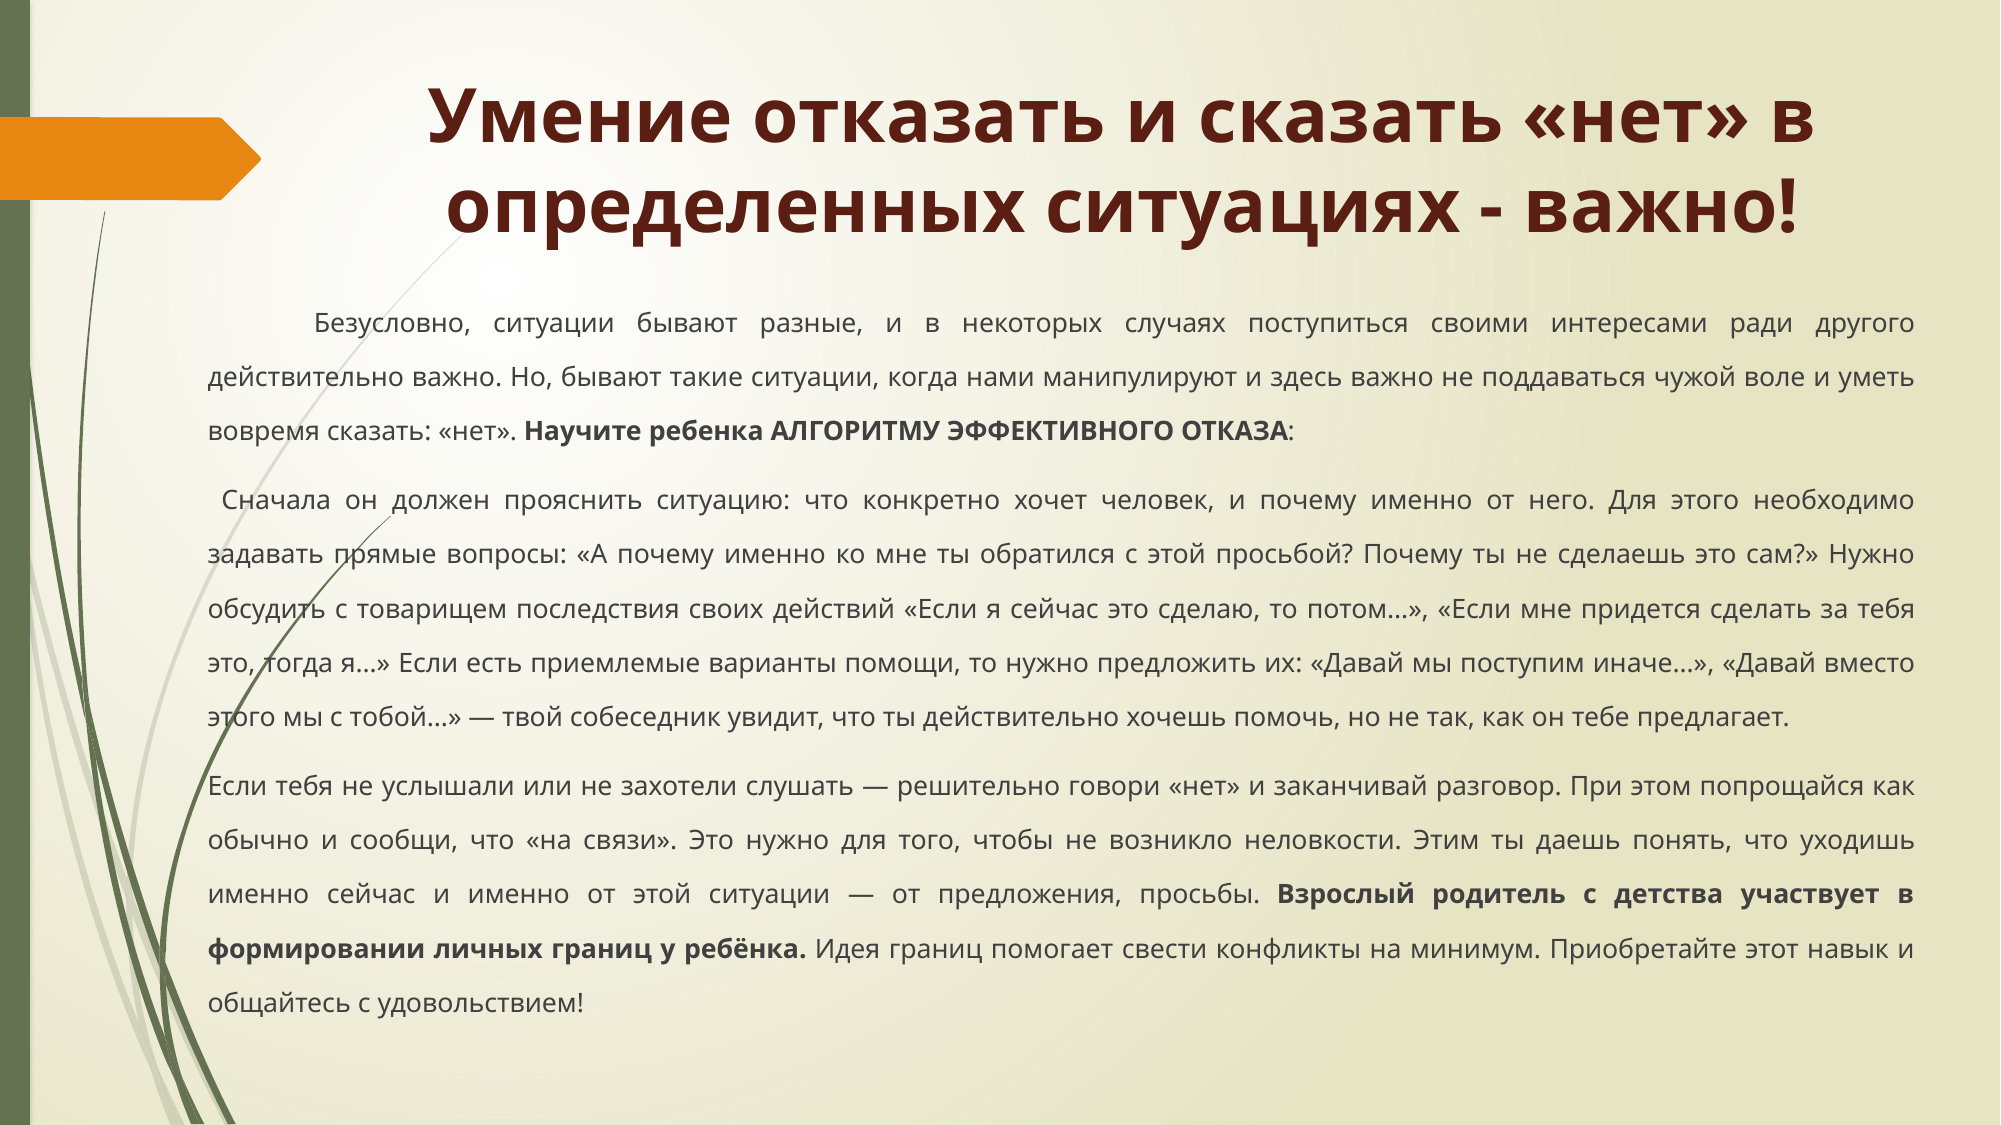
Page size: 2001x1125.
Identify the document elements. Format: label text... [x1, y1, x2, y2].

title Умение отказать и сказать «нет» в определенных ситуациях - важно! [383, 59, 1863, 275]
list Безусловно, ситуации бывают разные, и в некоторых случаях поступиться своими интересами ради другого действительно важно. Но, бывают такие ситуации, когда нами манипулируют и здесь важно не поддаваться чужой воле и уметь вовремя сказать: «нет». Научите ребенка АЛГОРИТМУ ЭФФЕКТИВНОГО ОТКАЗА: Сначала он должен прояснить ситуацию: что конкретно хочет человек, и почему именно от него. Для этого необходимо задавать прямые вопросы: «А почему именно ко мне ты обратился с этой просьбой? Почему ты не сделаешь это сам?» Нужно обсудить с товарищем последствия своих действий «Если я сейчас это сделаю, то потом…», «Если мне придется сделать за тебя это, тогда я…» Если есть приемлемые варианты помощи, то нужно предложить их: «Давай мы поступим иначе…», «Давай вместо этого мы с тобой…» — твой собеседник увидит, что ты действительно хочешь помочь, но не так, как он тебе предлагает. Если тебя не услышали или не захотели слушать — решительно говори «нет» и заканчивай разговор. При этом попрощайся как обычно и сообщи, что «на связи». Это нужно для того, чтобы не возникло неловкости. Этим ты даешь понять, что уходишь именно сейчас и именно от этой ситуации — от предложения, просьбы. Взрослый родитель с детства участвует в формировании личных границ у ребёнка. Идея границ помогает свести конфликты на минимум. Приобретайте этот навык и общайтесь с удовольствием! [192, 275, 1929, 1084]
